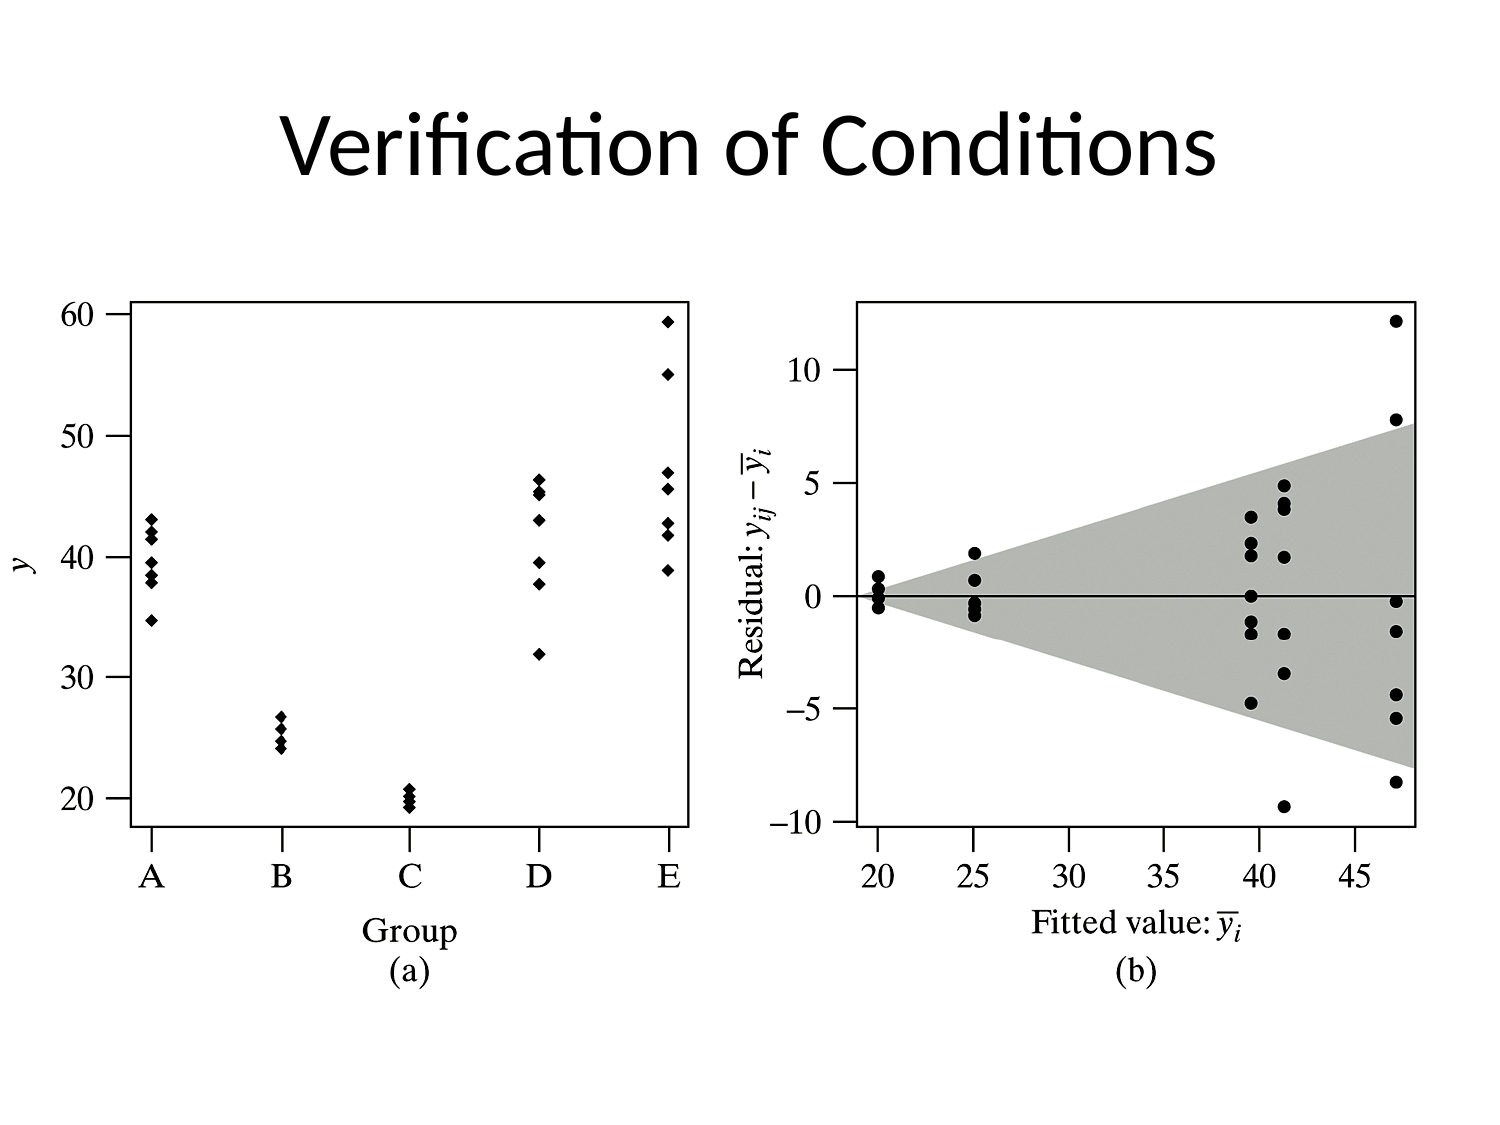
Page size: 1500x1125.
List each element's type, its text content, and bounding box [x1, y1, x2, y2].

title Verification of Conditions [75, 45, 1425, 233]
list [0, 287, 1426, 993]
